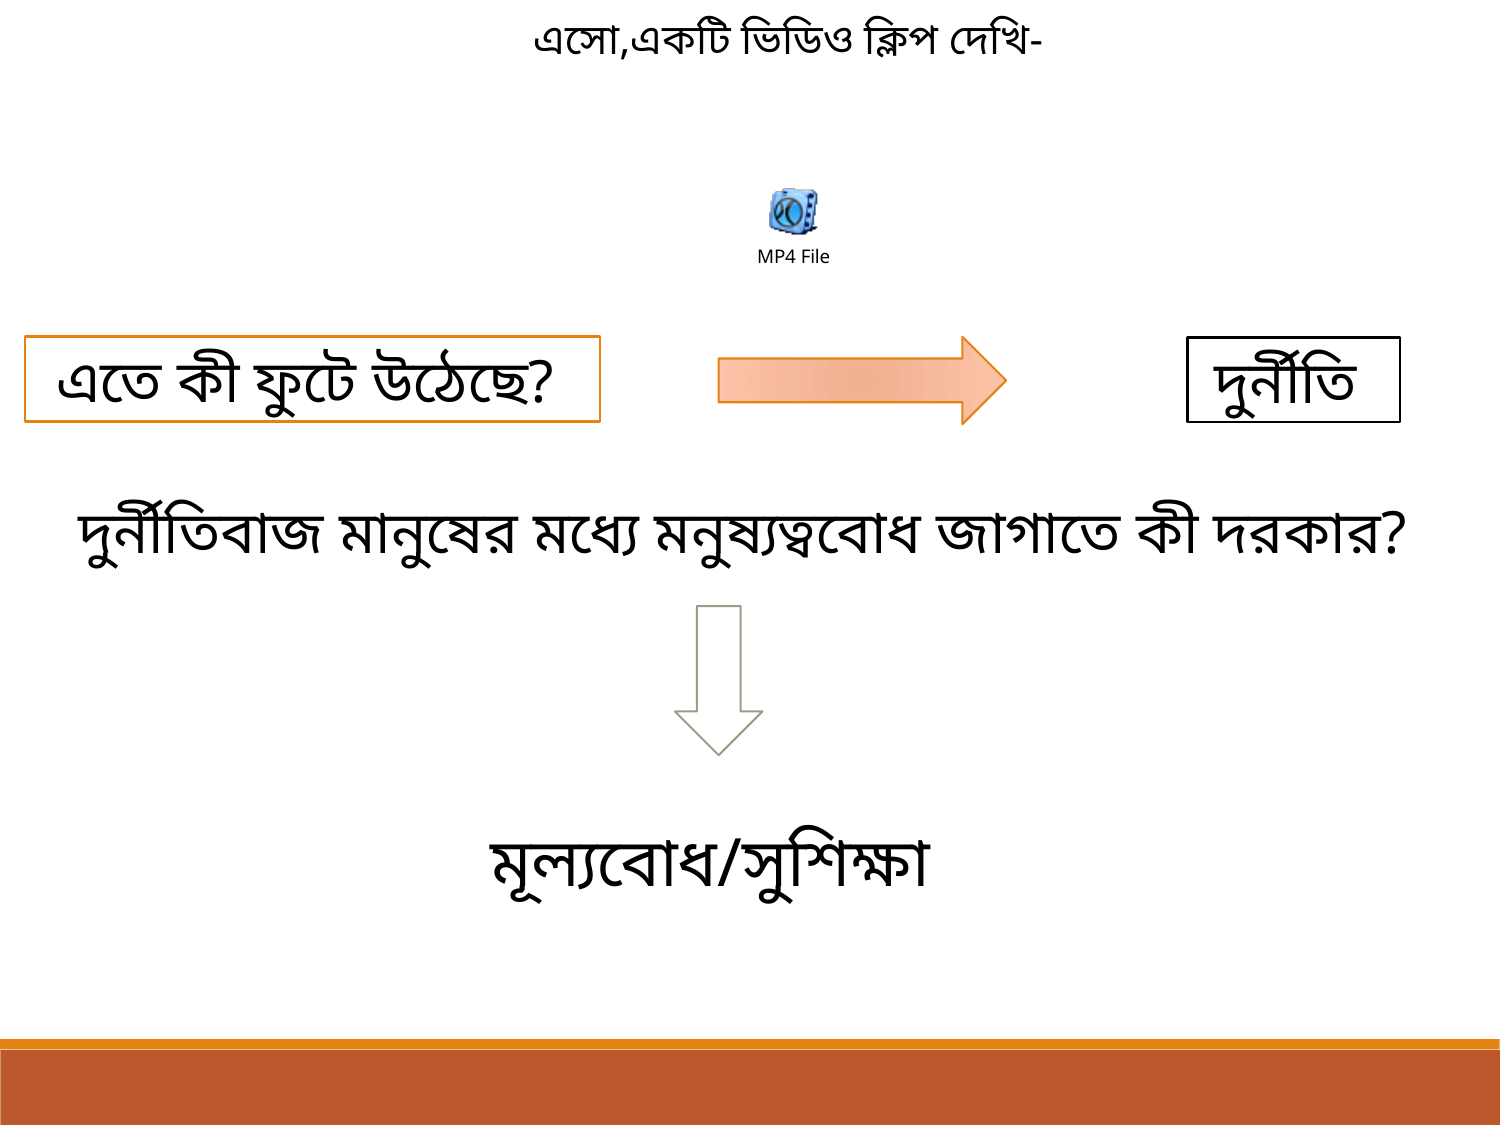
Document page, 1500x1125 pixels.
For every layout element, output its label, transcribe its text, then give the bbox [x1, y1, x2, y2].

text_box এতে কী ফুটে উঠেছে? [24, 335, 601, 423]
text_box [673, 604, 764, 757]
text_box [717, 335, 1007, 426]
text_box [718, 186, 870, 315]
text_box এসো,একটি ভিডিও ক্লিপ দেখি- [312, 5, 1275, 71]
text_box দুর্নীতিবাজ মানুষের মধ্যে মনুষ্যত্ববোধ জাগাতে কী দরকার? [0, 487, 1500, 573]
text_box মূল্যবোধ/সুশিক্ষা [368, 812, 1069, 908]
text_box দুর্নীতি [1186, 336, 1401, 423]
